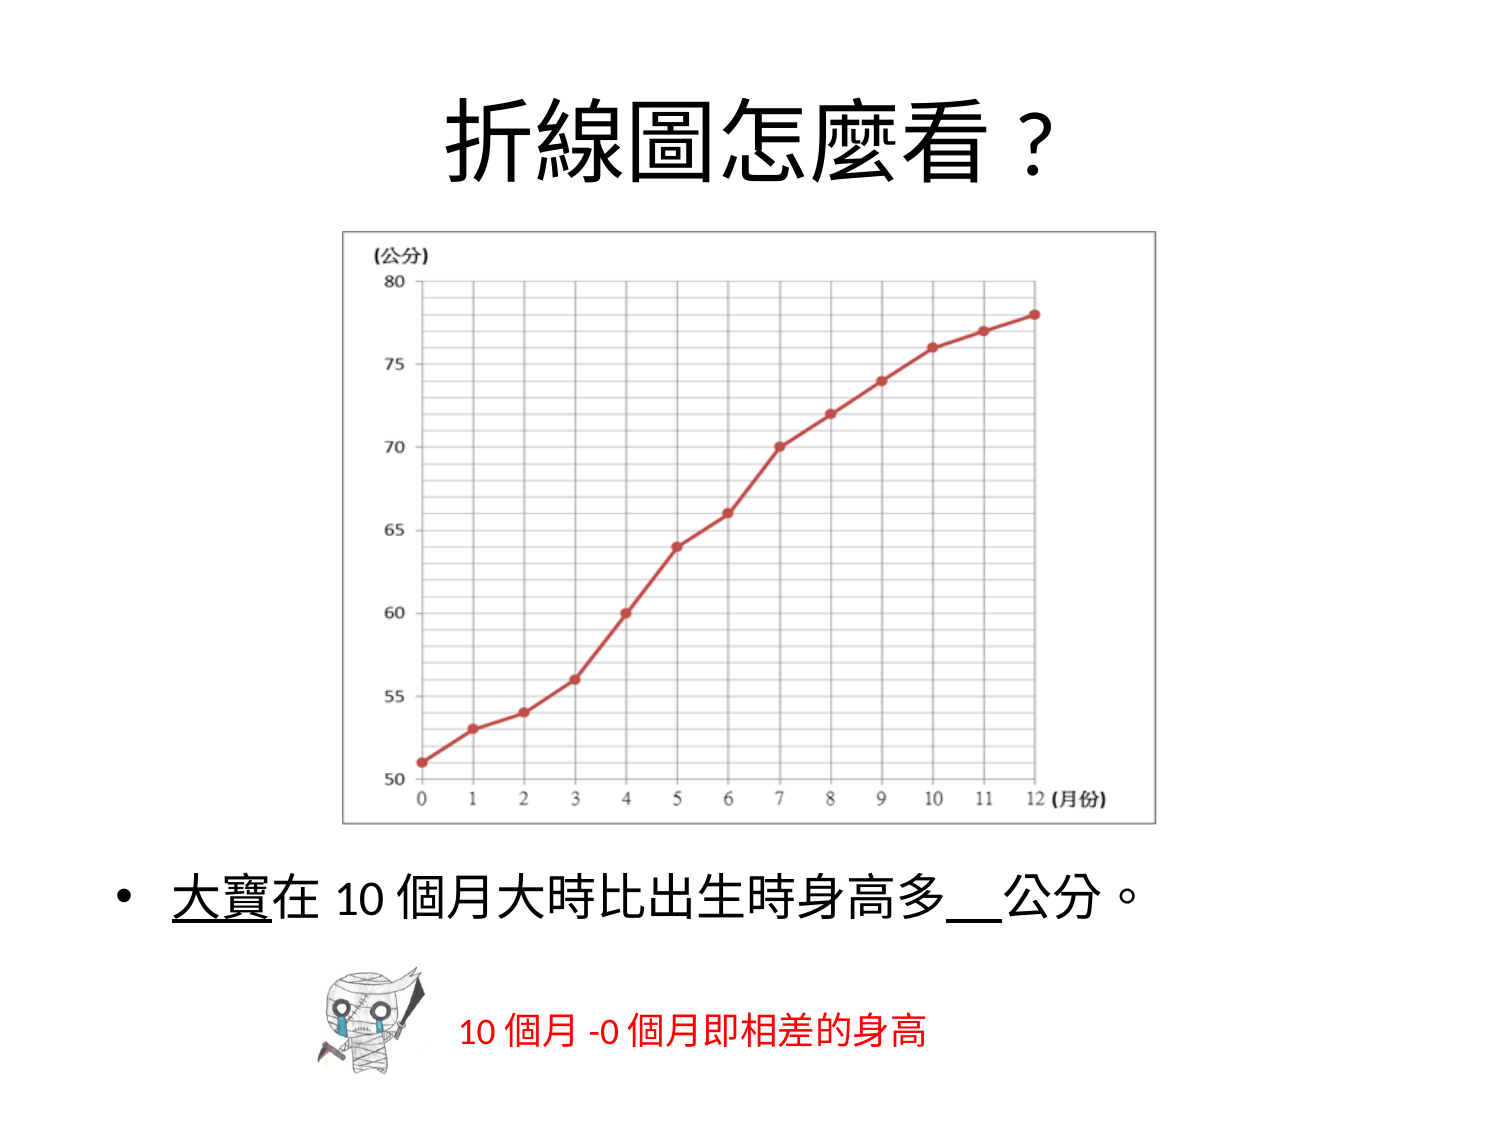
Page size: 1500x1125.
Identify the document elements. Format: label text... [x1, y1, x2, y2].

text_box 10個月-0個月即相差的身高 [442, 999, 1010, 1060]
picture [342, 231, 1158, 826]
picture [312, 963, 428, 1075]
title 折線圖怎麼看? [75, 45, 1425, 233]
list 大寶在10個月大時比出生時身高多 公分。 [100, 228, 1451, 971]
